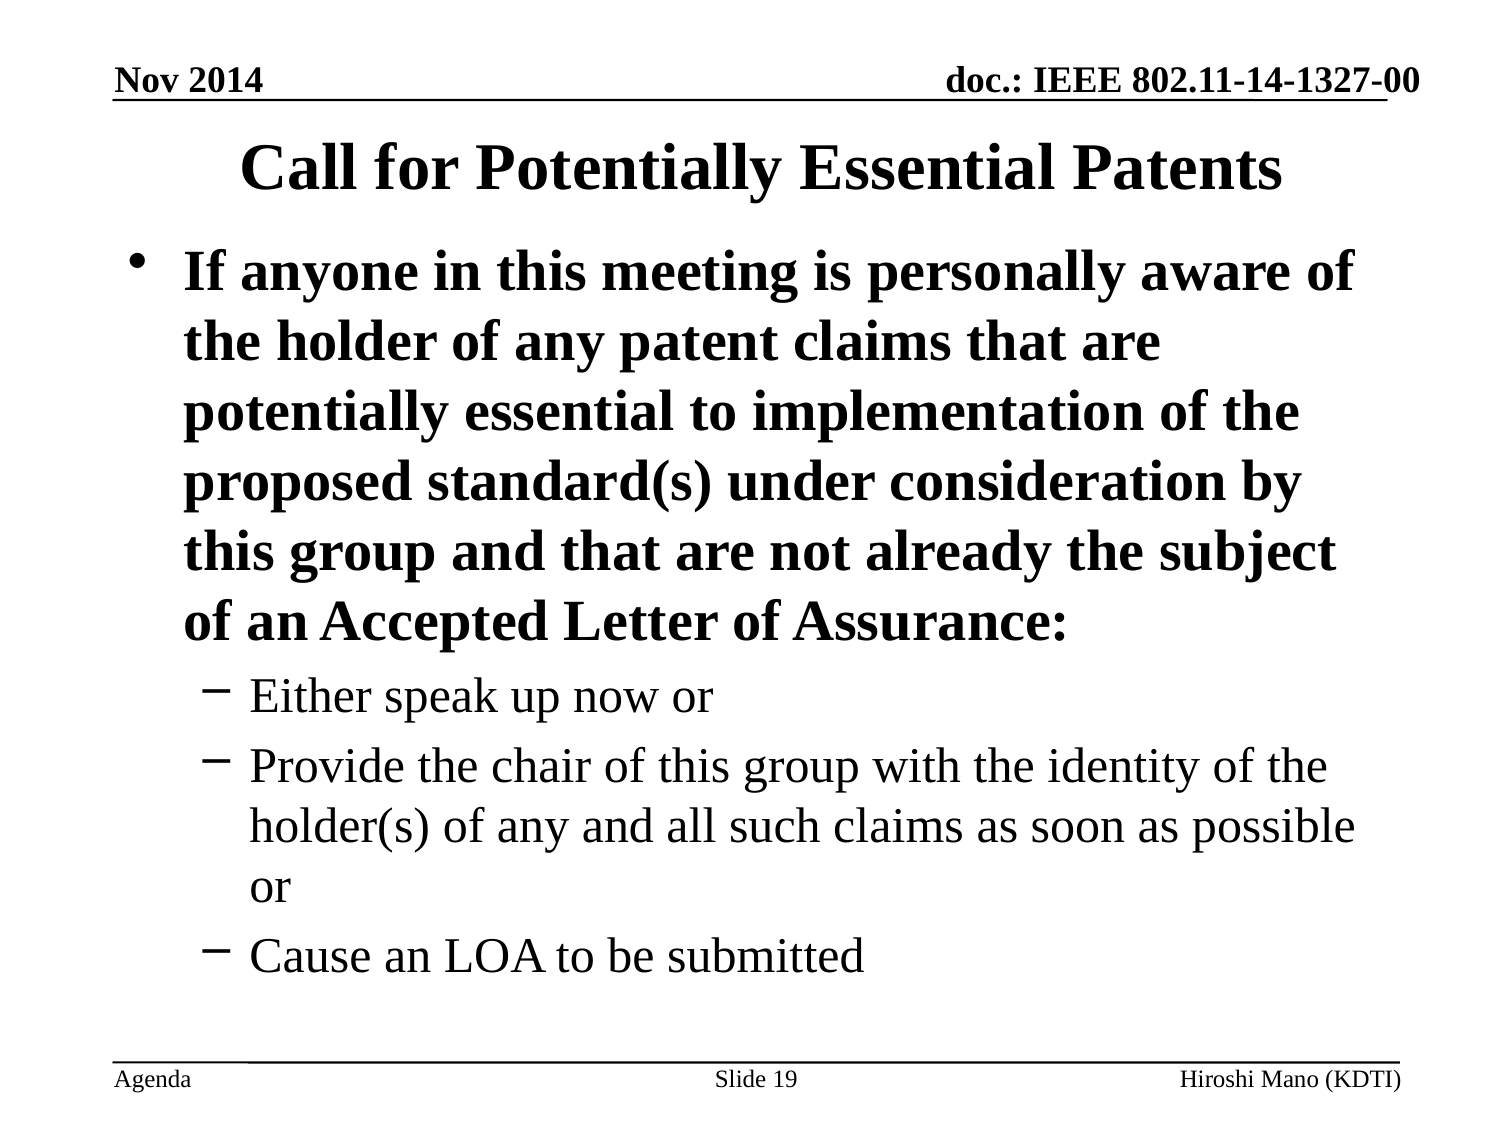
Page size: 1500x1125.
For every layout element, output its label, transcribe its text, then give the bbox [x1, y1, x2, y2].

slide_number Slide 19 [712, 1061, 800, 1093]
list If anyone in this meeting is personally aware of the holder of any patent claims that are potentially essential to implementation of the proposed standard(s) under consideration by this group and that are not already the subject of an Accepted Letter of Assurance: Either speak up now or Provide the chair of this group with the identity of the holder(s) of any and all such claims as soon as possible or Cause an LOA to be submitted [112, 224, 1388, 1001]
title Call for Potentially Essential Patents [49, 112, 1476, 213]
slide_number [114, 54, 274, 101]
footer Hiroshi Mano (KDTI) [1171, 1061, 1402, 1093]
